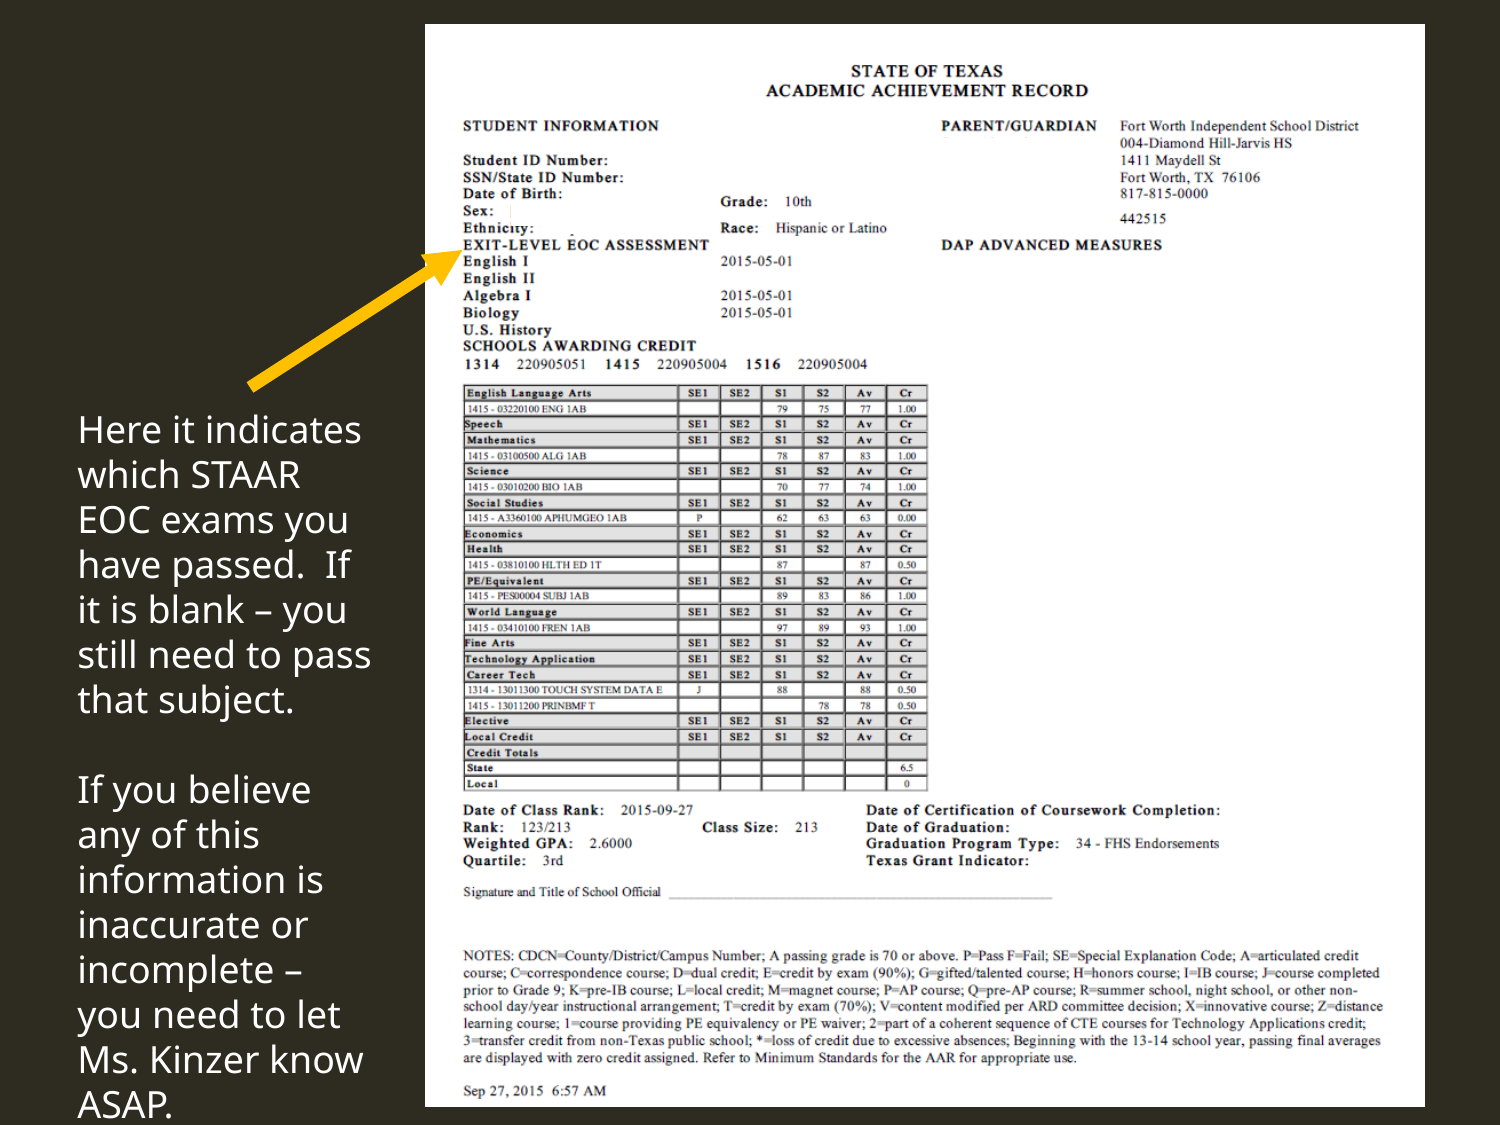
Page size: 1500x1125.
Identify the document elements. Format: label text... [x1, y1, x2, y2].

text_box Here it indicates which STAAR EOC exams you have passed. If it is blank – you still need to pass that subject. If you believe any of this information is inaccurate or incomplete – you need to let Ms. Kinzer know ASAP. [62, 398, 388, 1125]
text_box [424, 24, 1426, 1107]
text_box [249, 249, 463, 388]
